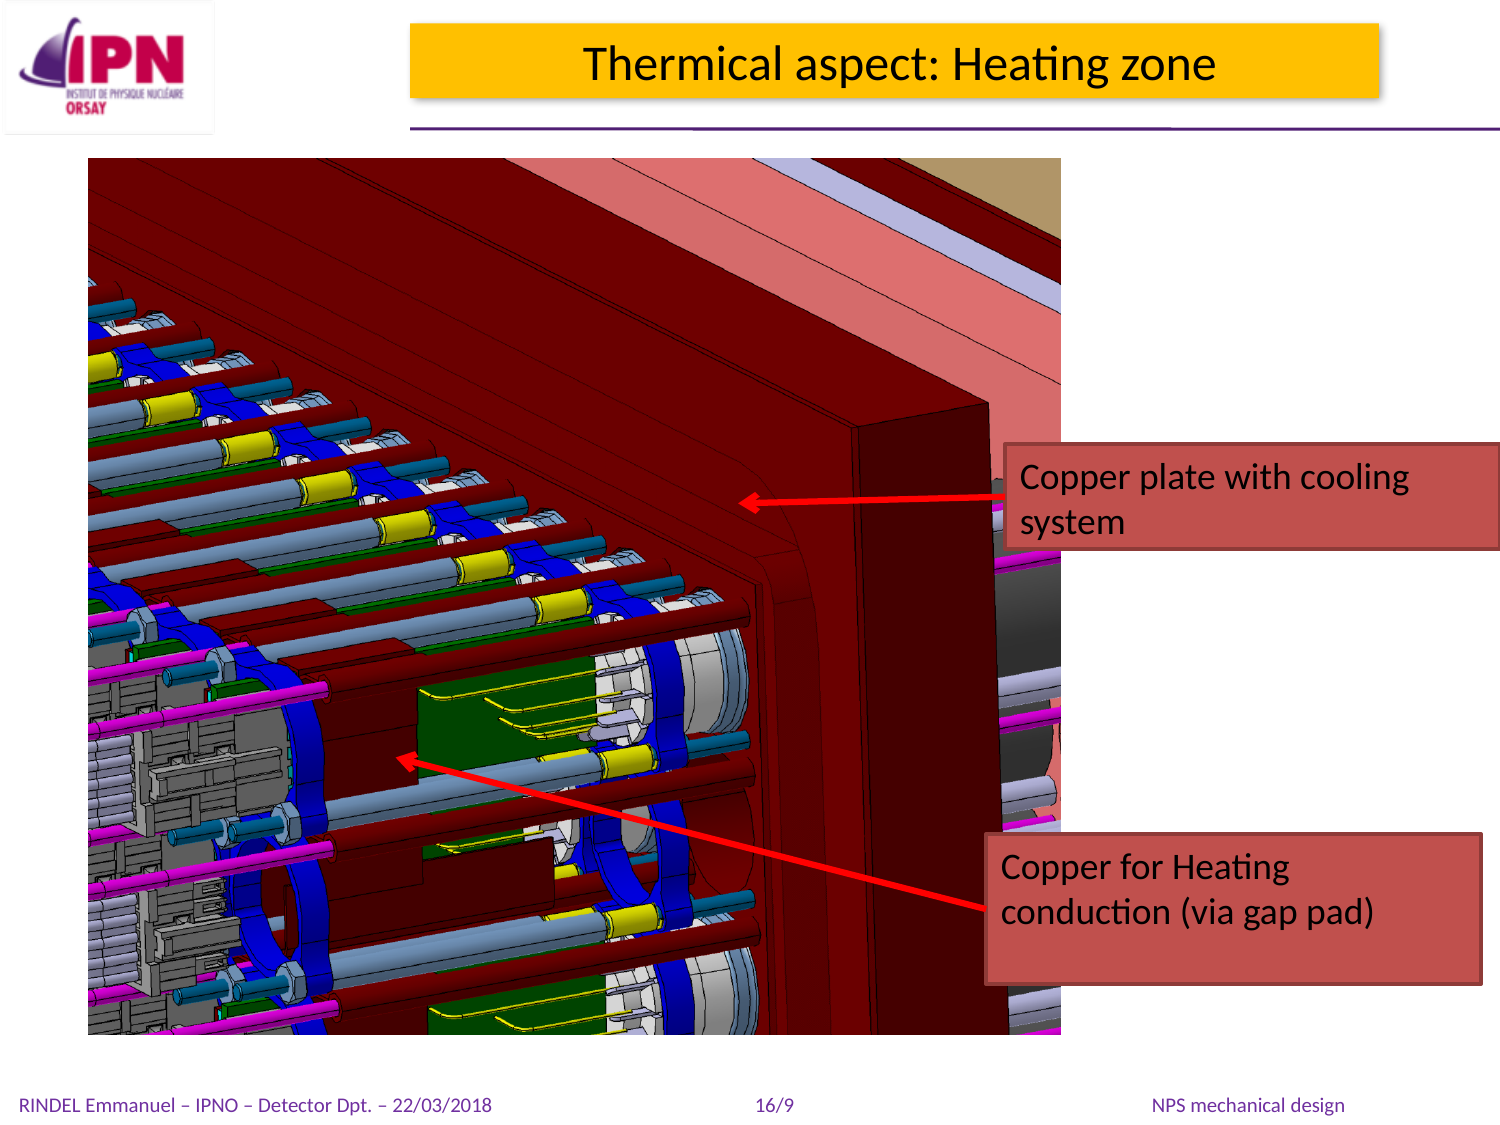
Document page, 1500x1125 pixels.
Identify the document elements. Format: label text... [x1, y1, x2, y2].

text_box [395, 757, 987, 911]
text_box Thermical aspect: Heating zone [410, 23, 1379, 99]
text_box Copper plate with cooling system [1066, 442, 1500, 551]
picture [0, 0, 1061, 1036]
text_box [737, 497, 1006, 504]
text_box Copper for Heating conduction (via gap pad) [1066, 832, 1483, 986]
